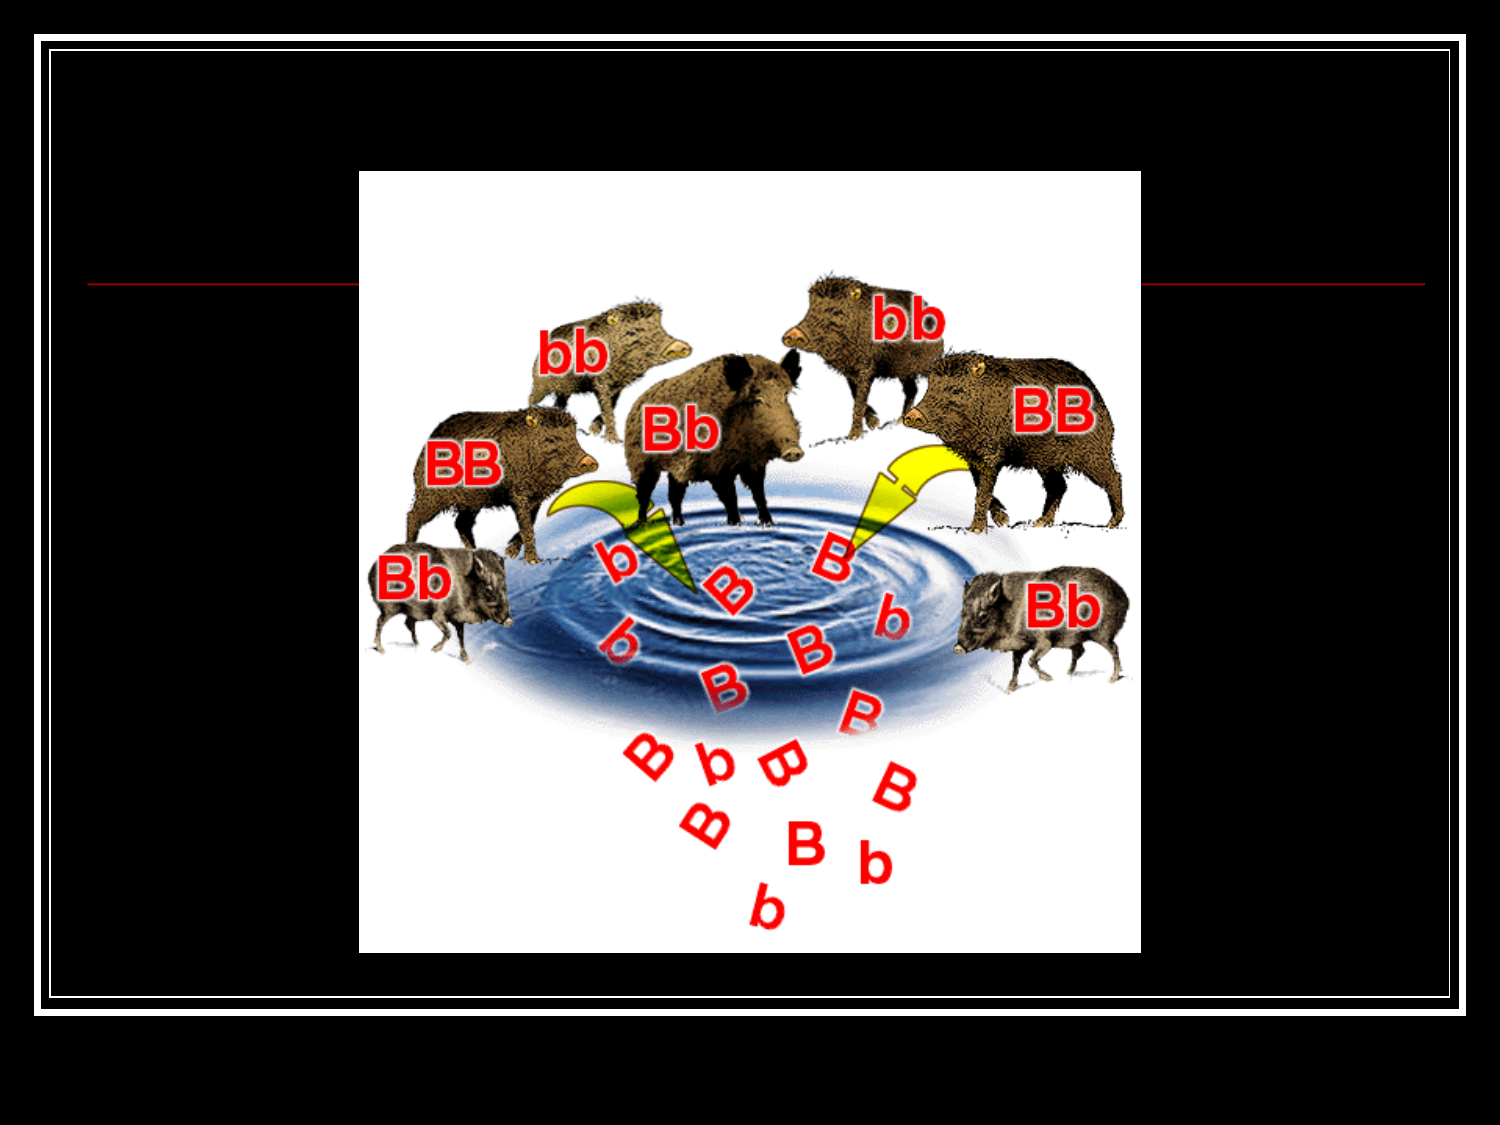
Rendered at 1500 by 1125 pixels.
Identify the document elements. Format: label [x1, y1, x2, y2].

picture [359, 171, 1141, 954]
